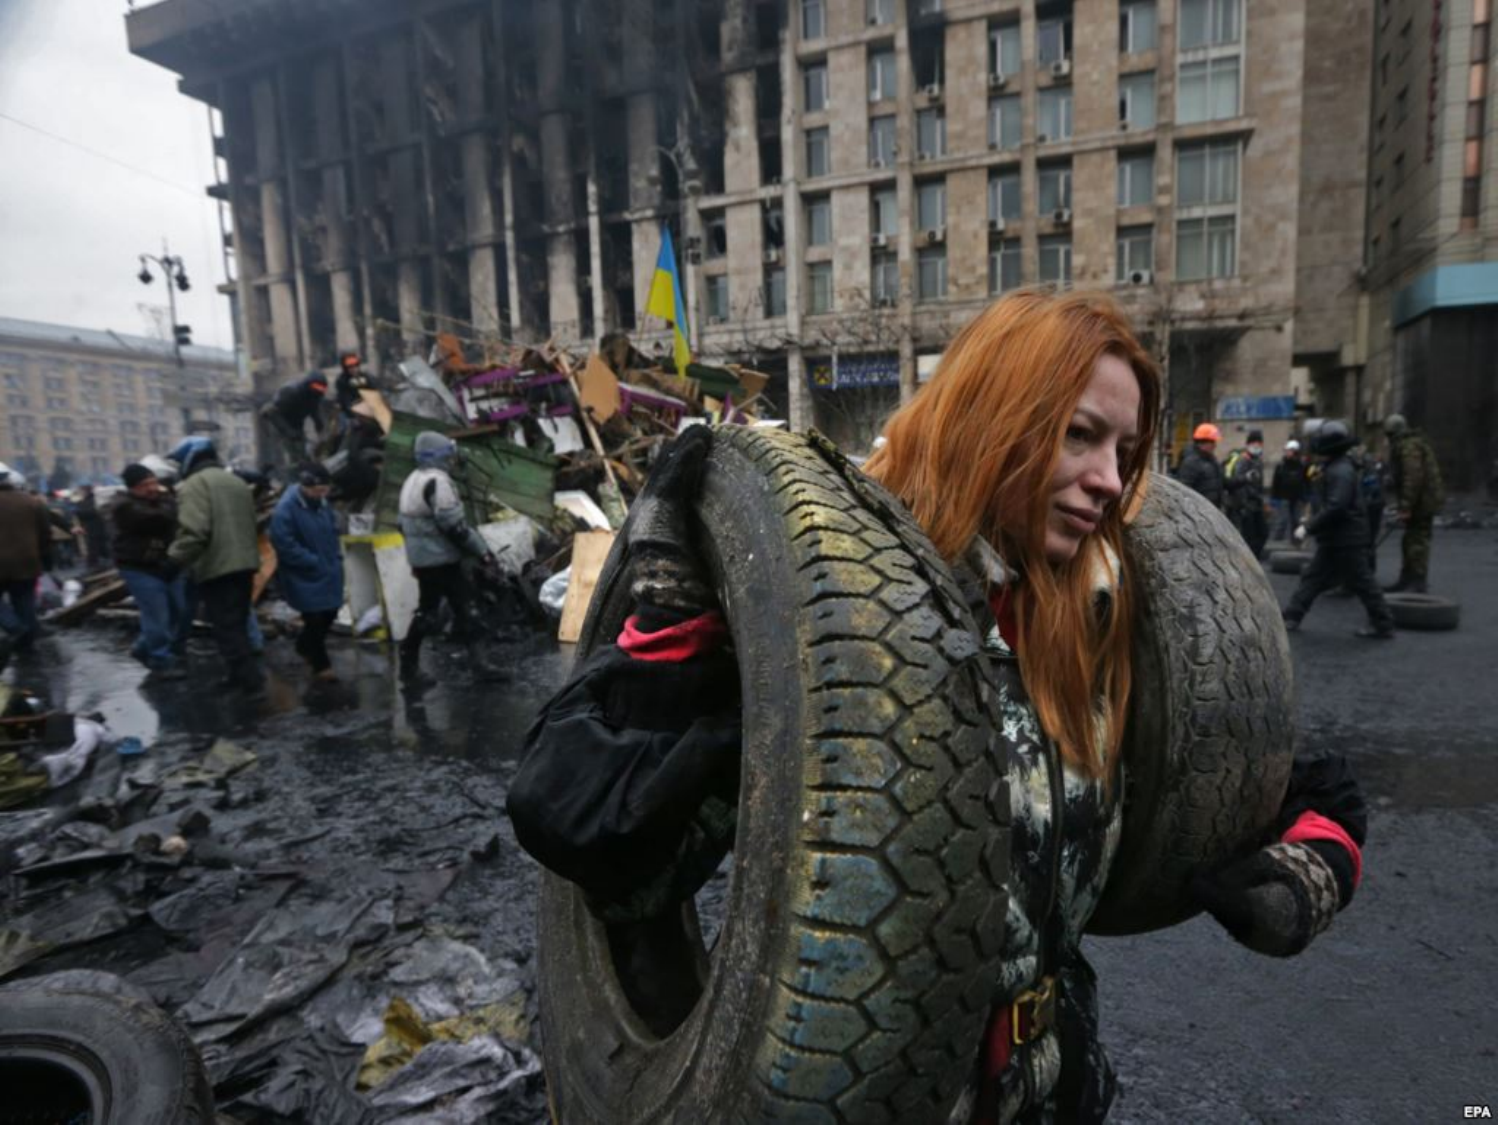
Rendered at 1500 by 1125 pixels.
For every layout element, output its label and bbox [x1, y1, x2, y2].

list [0, 0, 1498, 1125]
